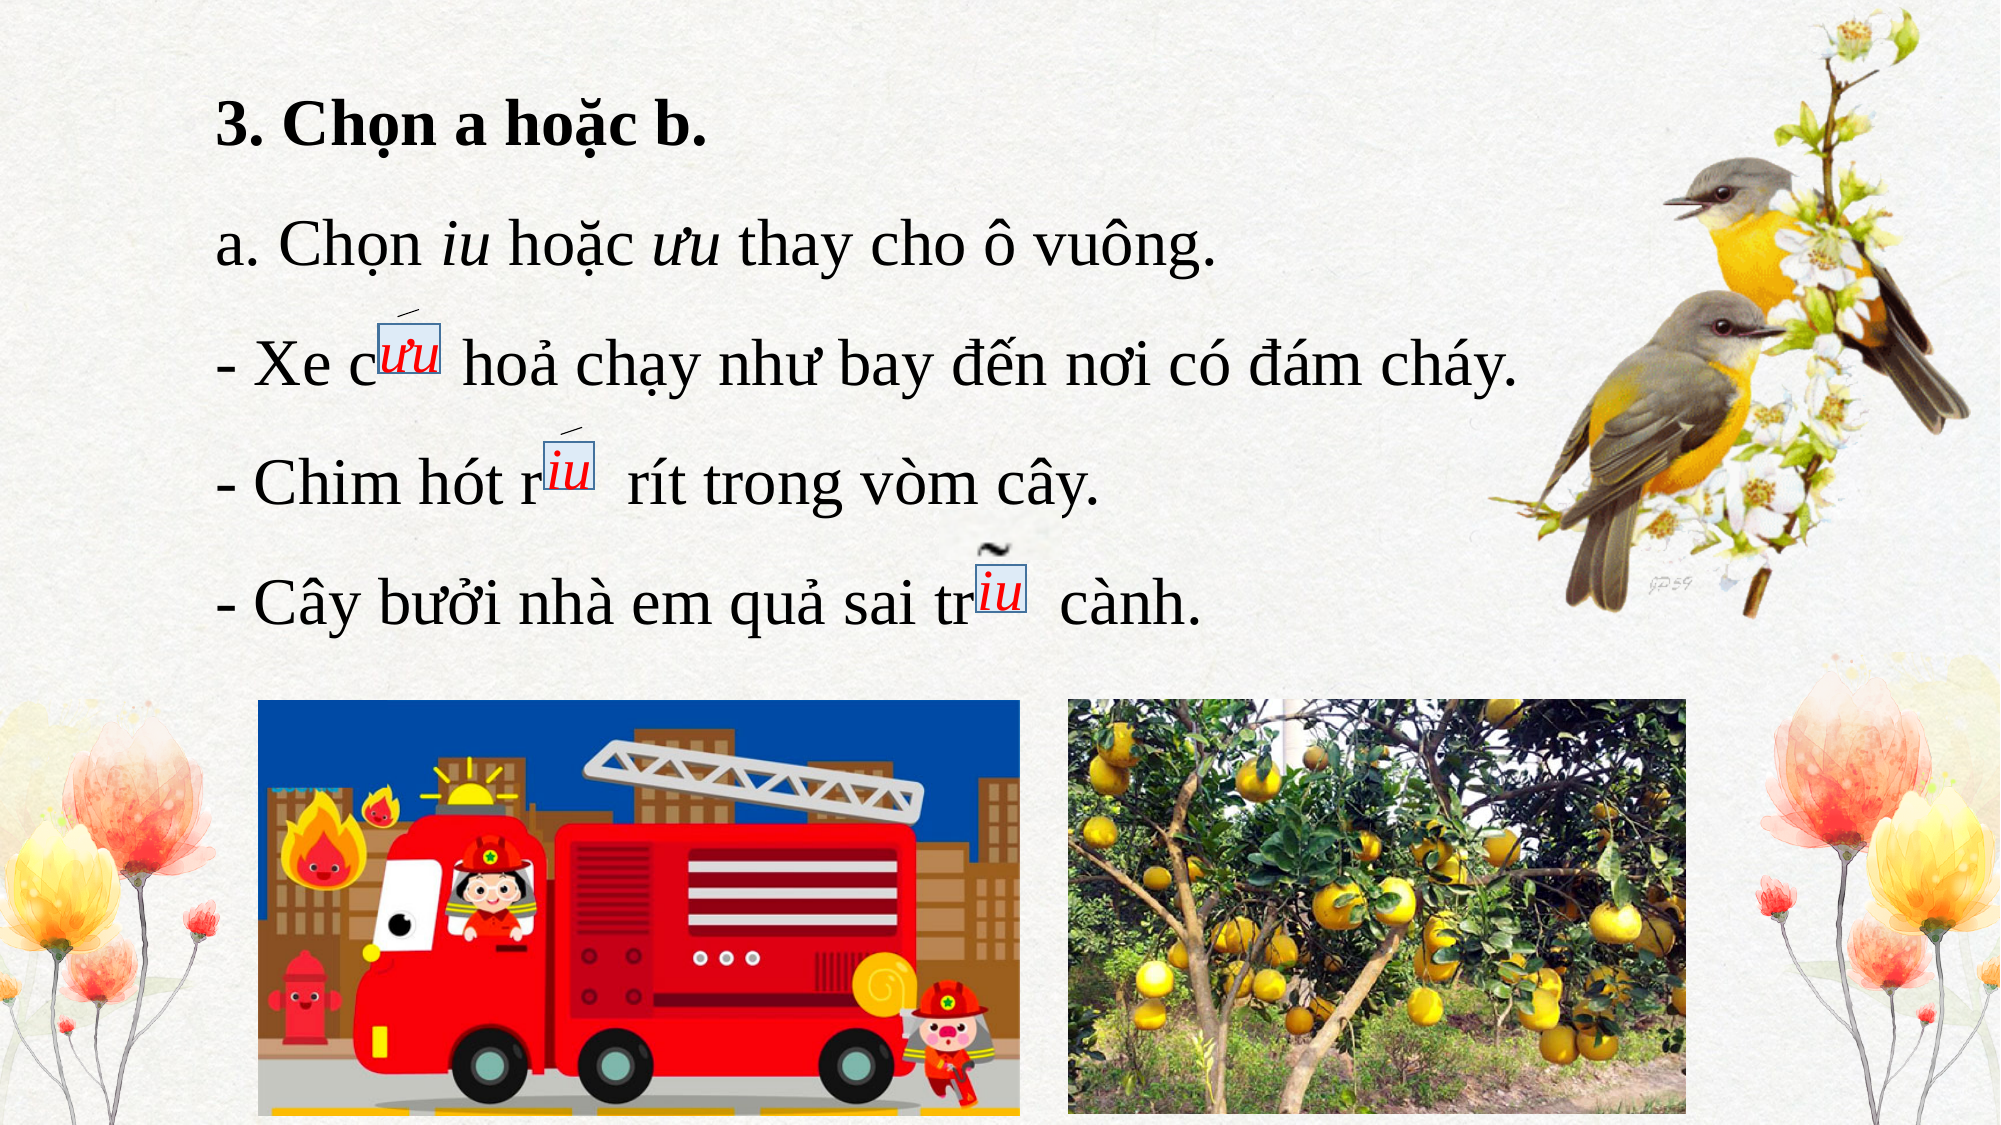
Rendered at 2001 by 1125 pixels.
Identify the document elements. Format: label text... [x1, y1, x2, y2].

text_box 3. Chọn a hoặc b. a. Chọn iu hoặc ưu thay cho ô vuông. - Xe c hoả chạy như bay đến nơi có đám cháy. - Chim hót r rít trong vòm cây. - Cây bưởi nhà em quả sai tr cành. [200, 31, 1774, 646]
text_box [560, 427, 583, 435]
text_box iu [963, 560, 1039, 630]
text_box ưu [364, 307, 457, 392]
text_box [397, 309, 420, 317]
text_box iu [531, 423, 608, 509]
picture [0, 0, 2000, 1125]
